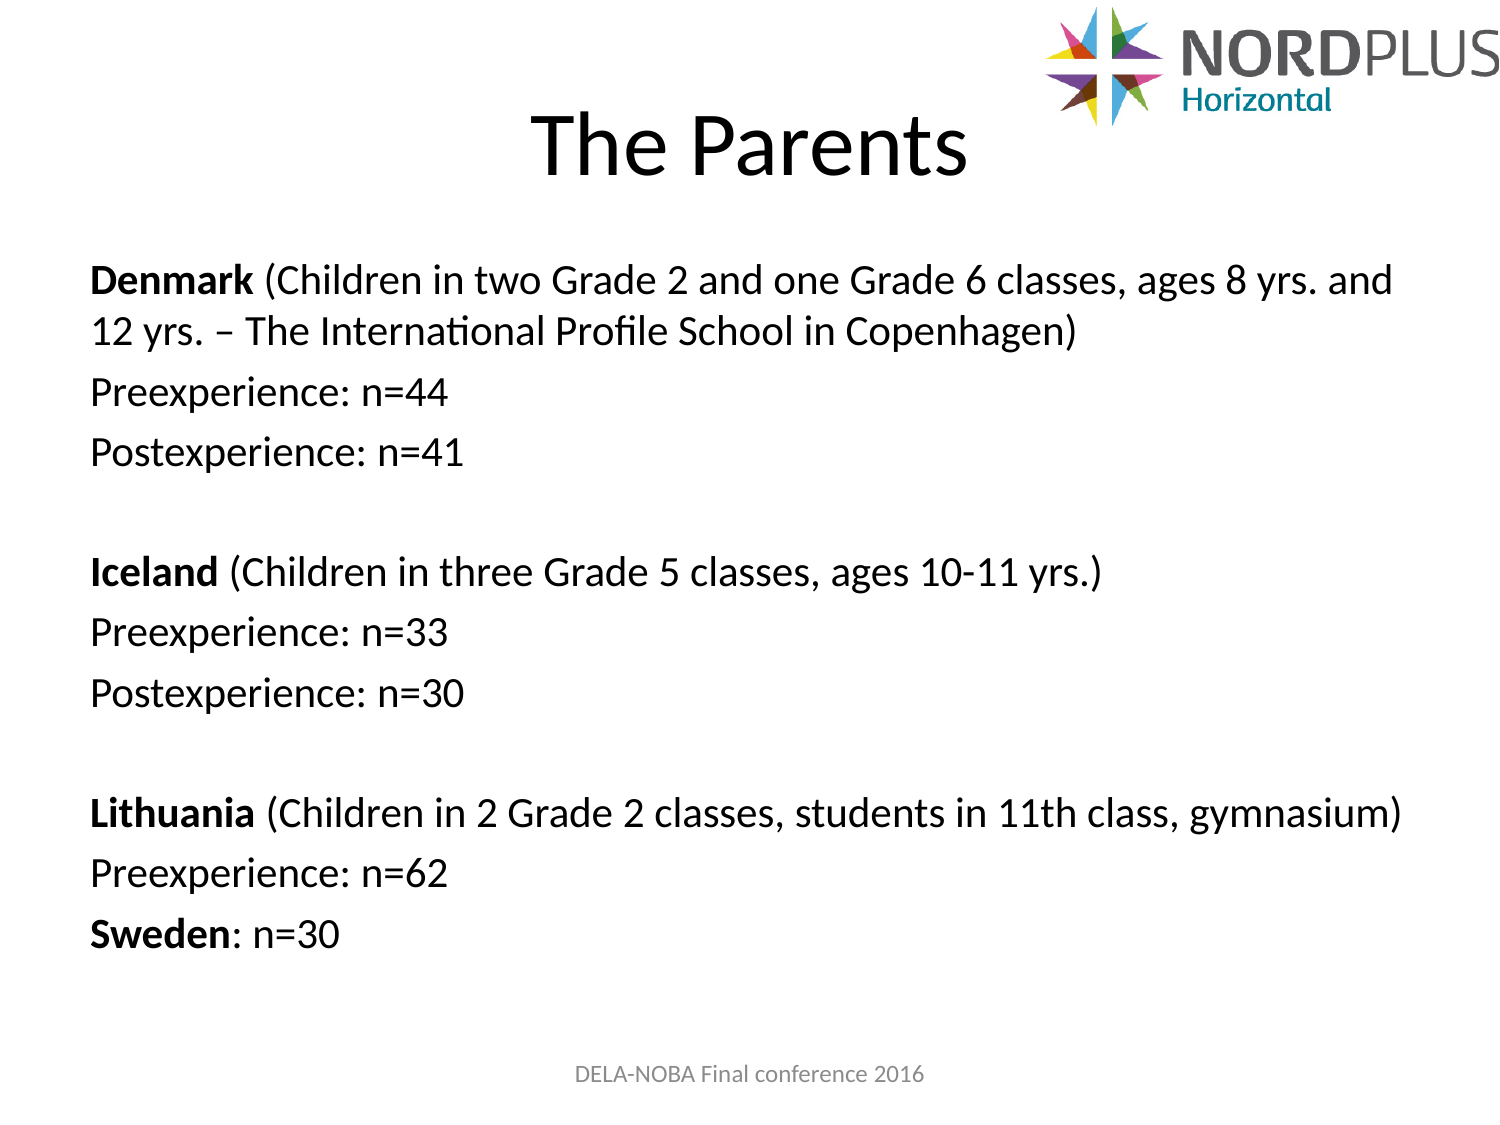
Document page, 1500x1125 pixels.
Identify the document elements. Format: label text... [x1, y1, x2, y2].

list Denmark (Children in two Grade 2 and one Grade 6 classes, ages 8 yrs. and 12 yrs. – The International Profile School in Copenhagen) Preexperience: n=44 Postexperience: n=41 Iceland (Children in three Grade 5 classes, ages 10-11 yrs.) Preexperience: n=33 Postexperience: n=30 Lithuania (Children in 2 Grade 2 classes, students in 11th class, gymnasium) Preexperience: n=62 Sweden: n=30 [75, 243, 1425, 1024]
title The Parents [75, 45, 1425, 233]
footer DELA-NOBA Final conference 2016 [512, 1042, 988, 1103]
picture [1045, 6, 1500, 126]
